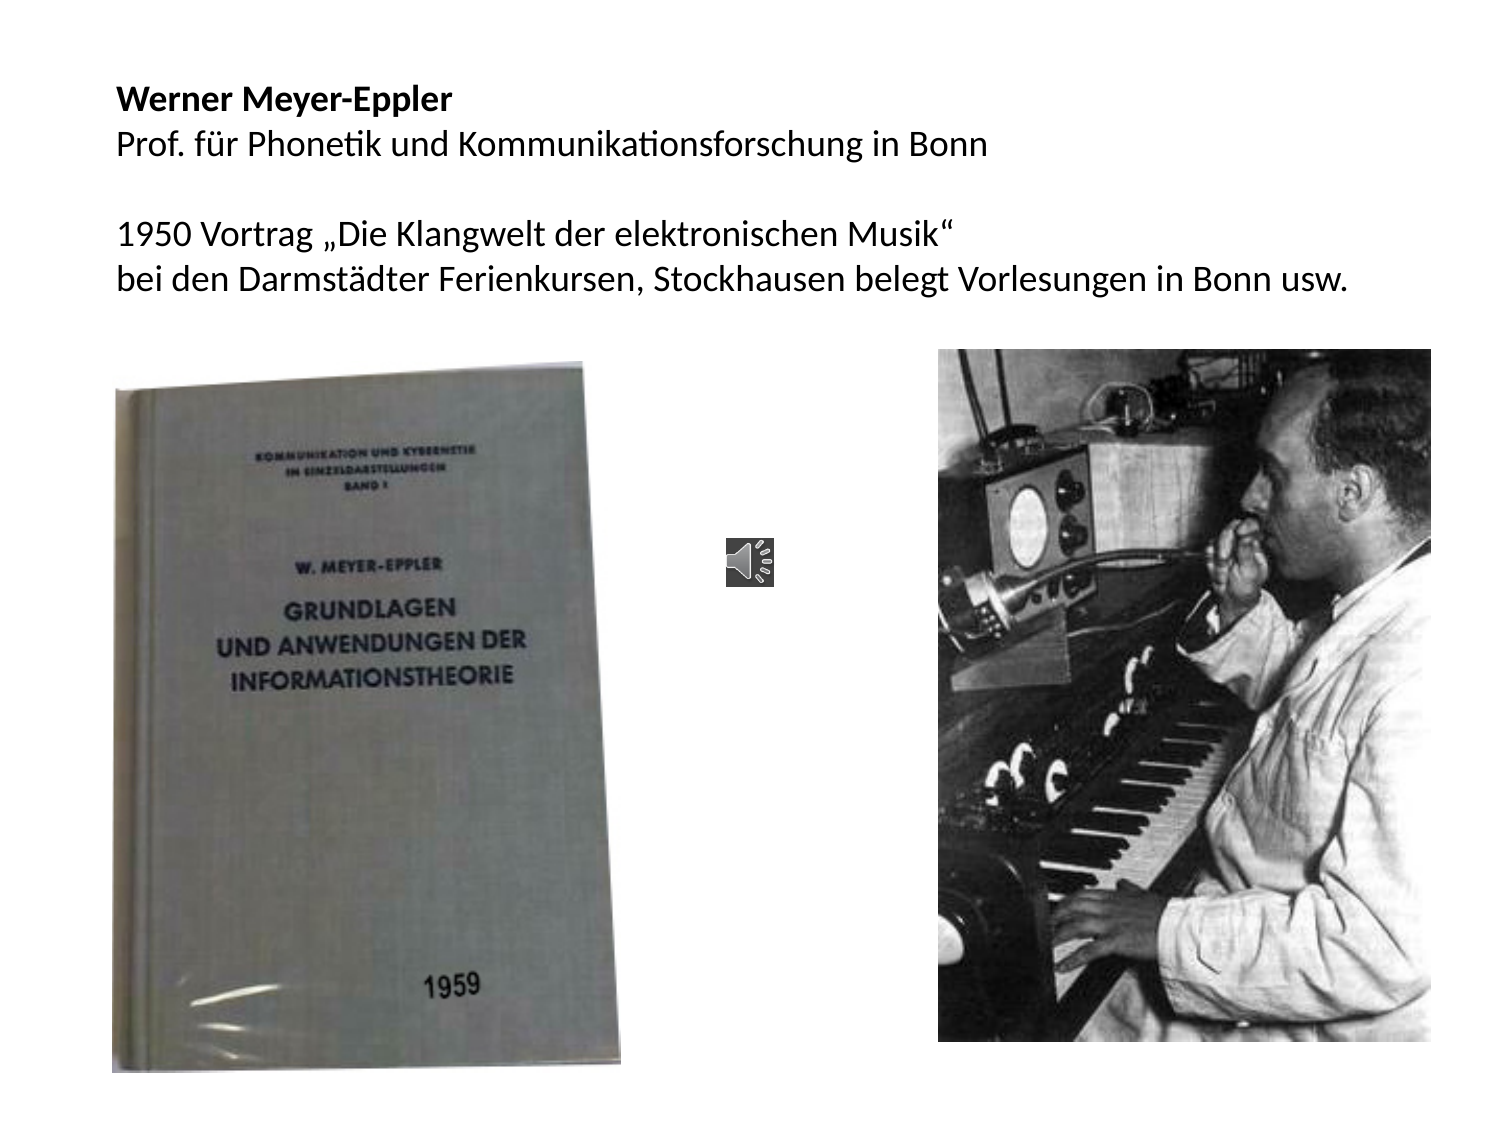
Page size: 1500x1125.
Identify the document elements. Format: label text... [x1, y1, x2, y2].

picture [938, 349, 1431, 1042]
picture [111, 361, 621, 1074]
picture [724, 537, 776, 588]
text_box Werner Meyer-Eppler Prof. für Phonetik und Kommunikationsforschung in Bonn 1950 Vortrag „Die Klangwelt der elektronischen Musik“ bei den Darmstädter Ferienkursen, Stockhausen belegt Vorlesungen in Bonn usw. [101, 66, 1366, 307]
